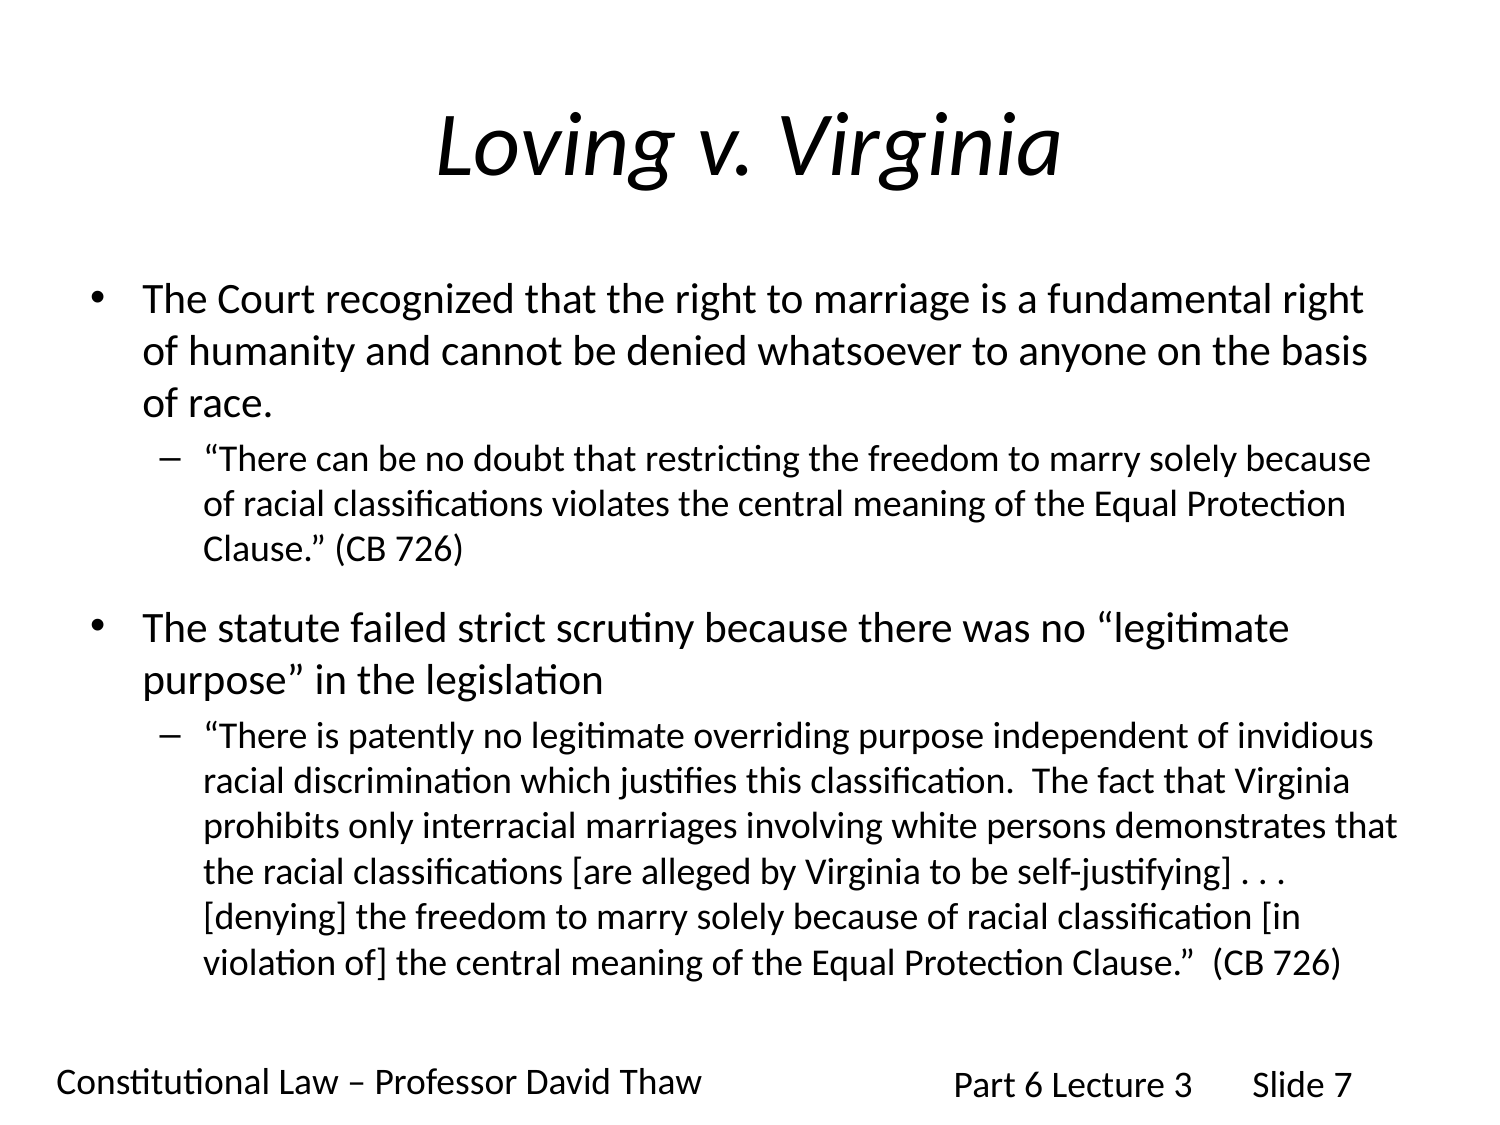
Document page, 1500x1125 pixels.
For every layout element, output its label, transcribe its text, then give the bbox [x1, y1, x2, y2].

title Loving v. Virginia [75, 45, 1425, 233]
list The Court recognized that the right to marriage is a fundamental right of humanity and cannot be denied whatsoever to anyone on the basis of race. “There can be no doubt that restricting the freedom to marry solely because of racial classifications violates the central meaning of the Equal Protection Clause.” (CB 726) The statute failed strict scrutiny because there was no “legitimate purpose” in the legislation “There is patently no legitimate overriding purpose independent of invidious racial discrimination which justifies this classification. The fact that Virginia prohibits only interracial marriages involving white persons demonstrates that the racial classifications [are alleged by Virginia to be self-justifying] . . . [denying] the freedom to marry solely because of racial classification [in violation of] the central meaning of the Equal Protection Clause.” (CB 726) [75, 262, 1425, 1005]
